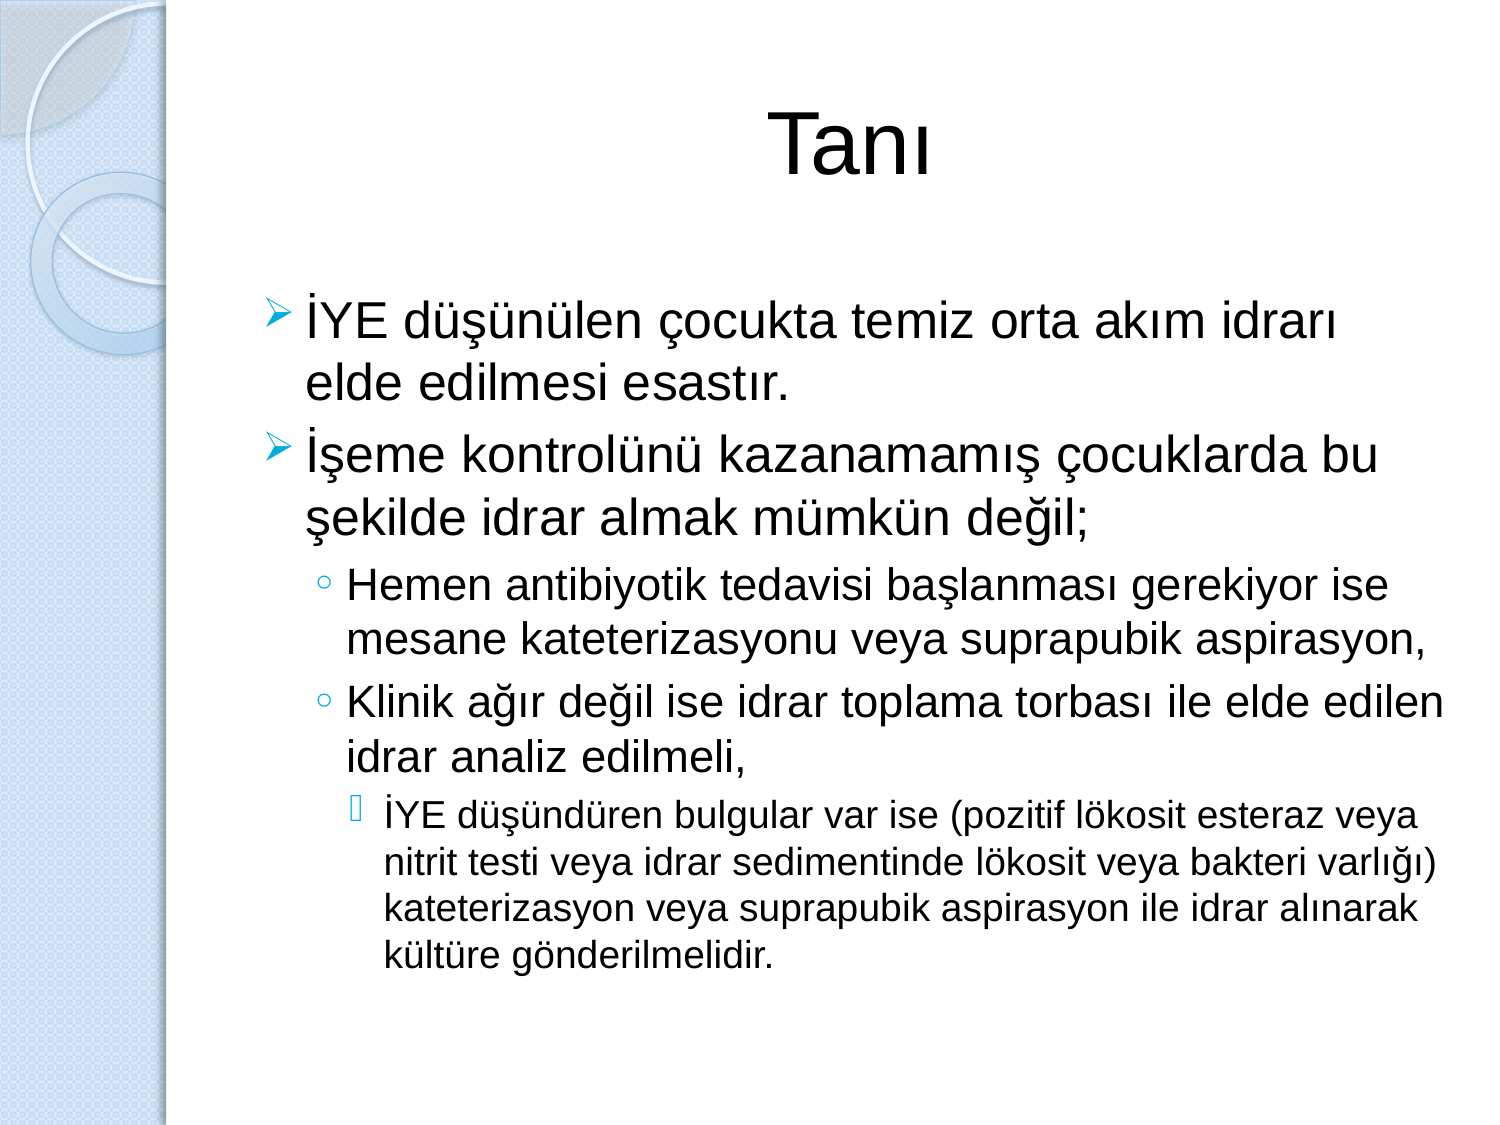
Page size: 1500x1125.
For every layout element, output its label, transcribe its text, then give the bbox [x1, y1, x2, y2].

list İYE düşünülen çocukta temiz orta akım idrarı elde edilmesi esastır. İşeme kontrolünü kazanamamış çocuklarda bu şekilde idrar almak mümkün değil; Hemen antibiyotik tedavisi başlanması gerekiyor ise mesane kateterizasyonu veya suprapubik aspirasyon, Klinik ağır değil ise idrar toplama torbası ile elde edilen idrar analiz edilmeli, İYE düşündüren bulgular var ise (pozitif lökosit esteraz veya nitrit testi veya idrar sedimentinde lökosit veya bakteri varlığı) kateterizasyon veya suprapubik aspirasyon ile idrar alınarak kültüre gönderilmelidir. [235, 278, 1466, 1025]
title Tanı [235, 45, 1466, 233]
